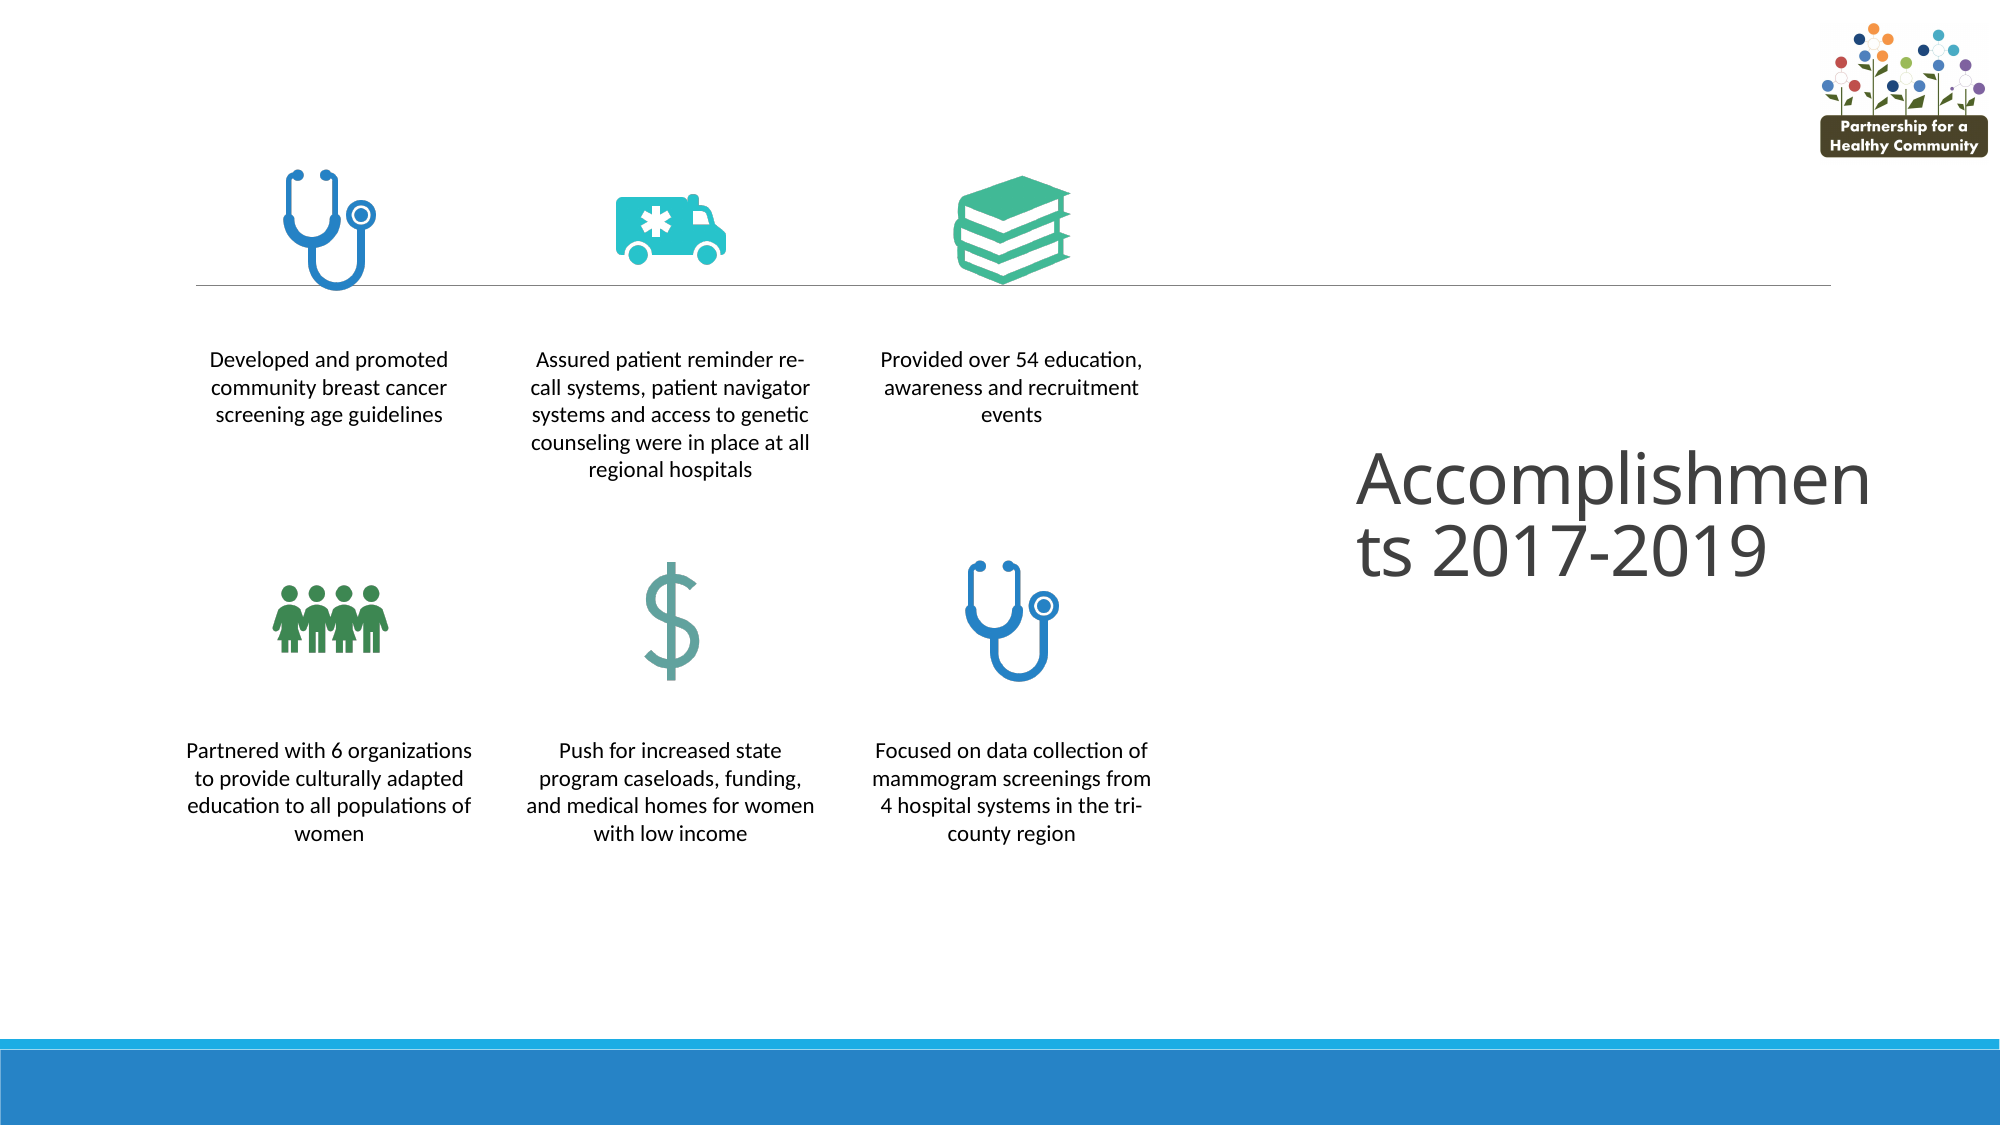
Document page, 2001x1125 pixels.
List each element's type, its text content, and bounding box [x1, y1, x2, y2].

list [103, 104, 1238, 935]
title Accomplishments 2017-2019 [1341, 104, 1895, 934]
picture [1819, 23, 1989, 166]
